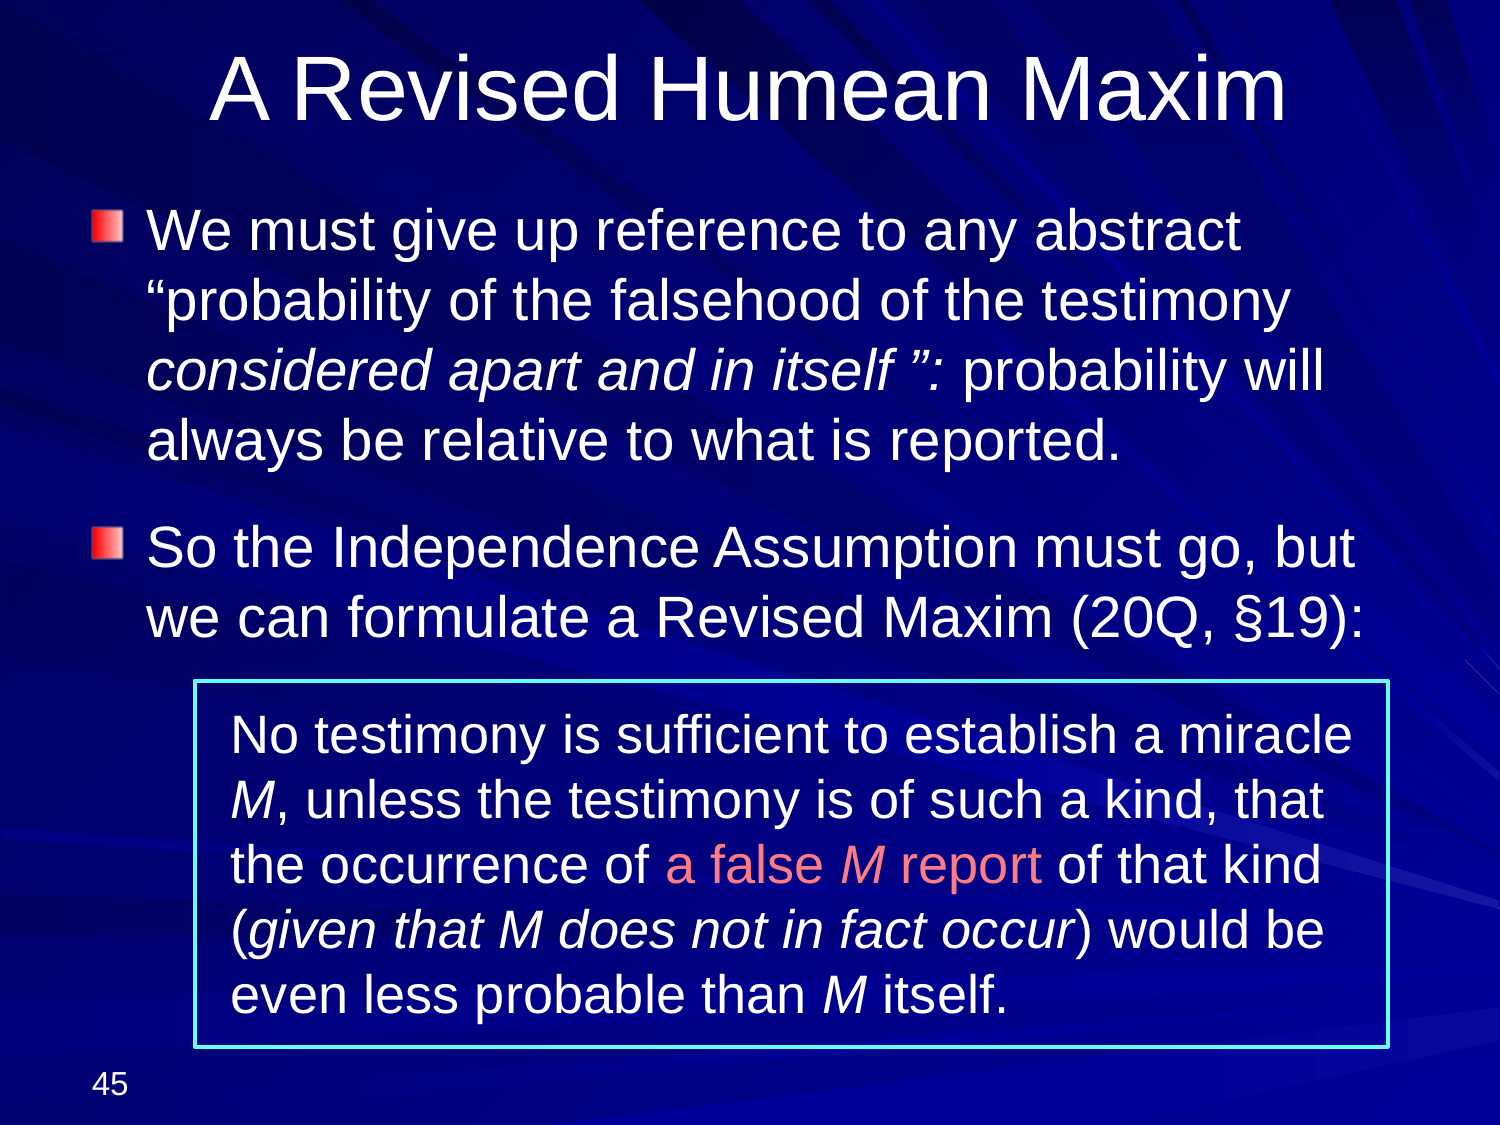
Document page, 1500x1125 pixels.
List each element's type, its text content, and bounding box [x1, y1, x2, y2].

title A Revised Humean Maxim [74, 30, 1426, 138]
text_box [428, 1036, 1388, 1047]
list We must give up reference to any abstract “probability of the falsehood of the testimony considered apart and in itself ”: probability will always be relative to what is reported. So the Independence Assumption must go, but we can formulate a Revised Maxim (20Q, §19): No testimony is sufficient to establish a miracle M, unless the testimony is of such a kind, that the occurrence of a false M report of that kind (given that M does not in fact occur) would be even less probable than M itself. [74, 184, 1400, 1036]
picture [90, 208, 127, 246]
picture [90, 525, 127, 563]
slide_number 45 [76, 1036, 428, 1111]
